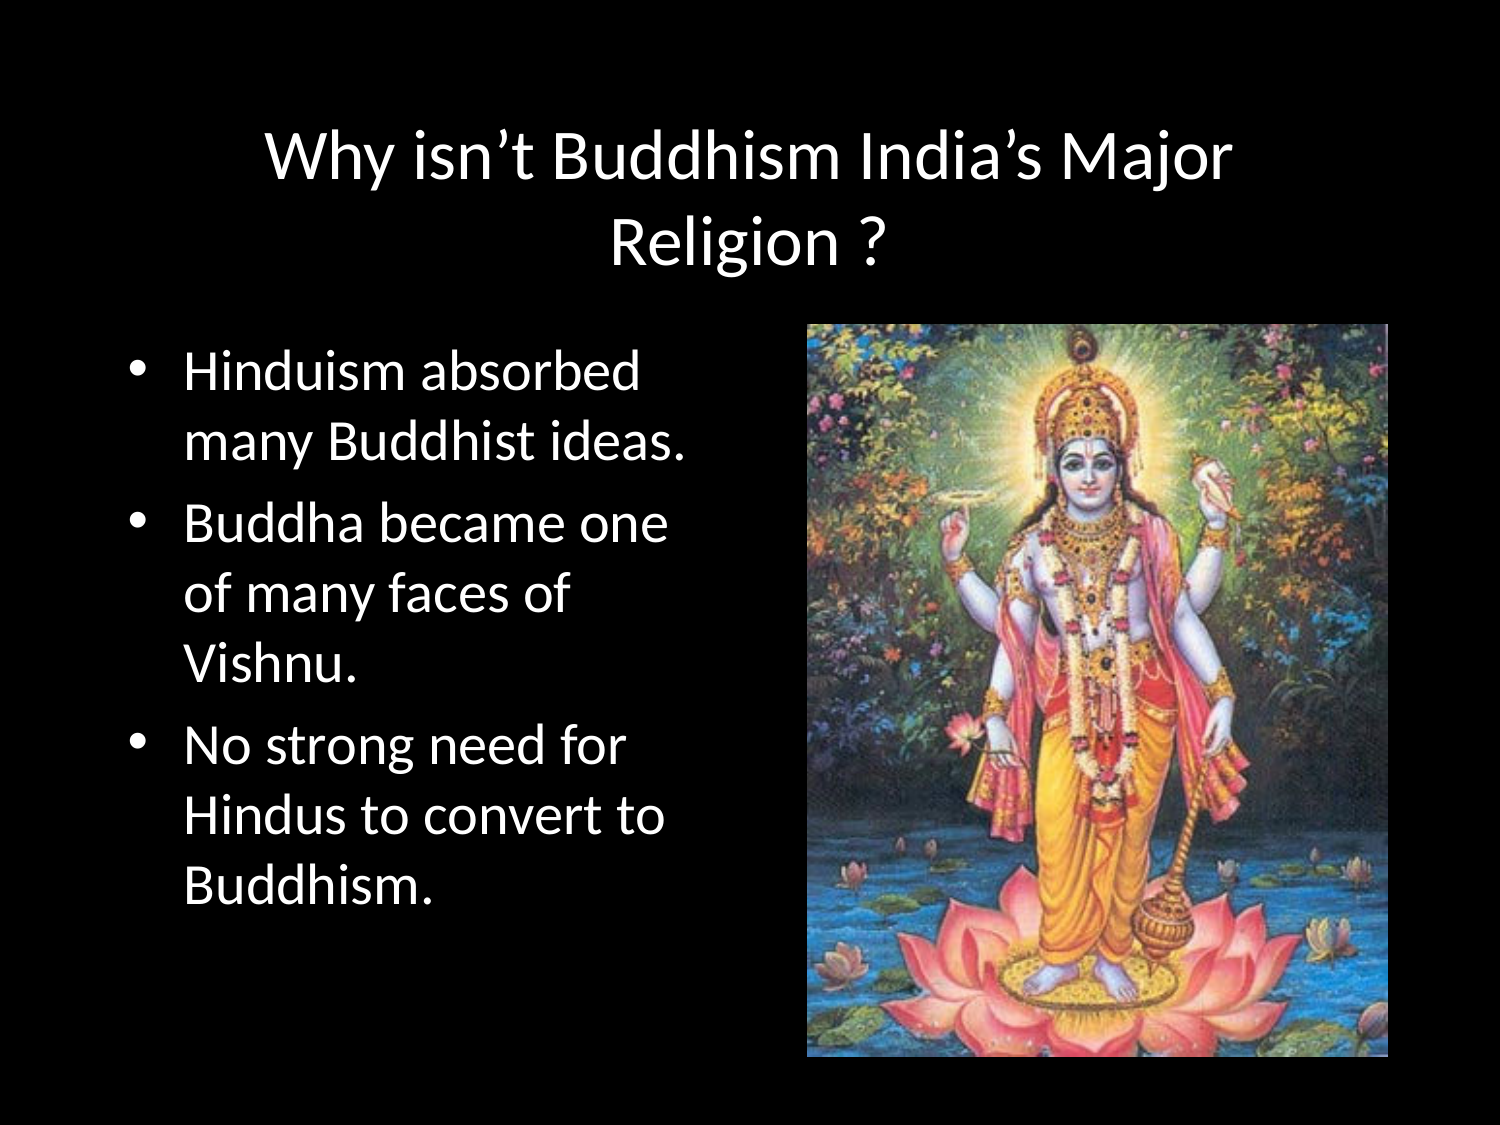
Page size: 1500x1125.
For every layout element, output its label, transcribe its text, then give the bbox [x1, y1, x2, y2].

list Hinduism absorbed many Buddhist ideas. Buddha became one of many faces of Vishnu. No strong need for Hindus to convert to Buddhism. [112, 324, 738, 1000]
title Why isn’t Buddhism India’s Major Religion ? [112, 99, 1388, 288]
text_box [806, 324, 1388, 1057]
